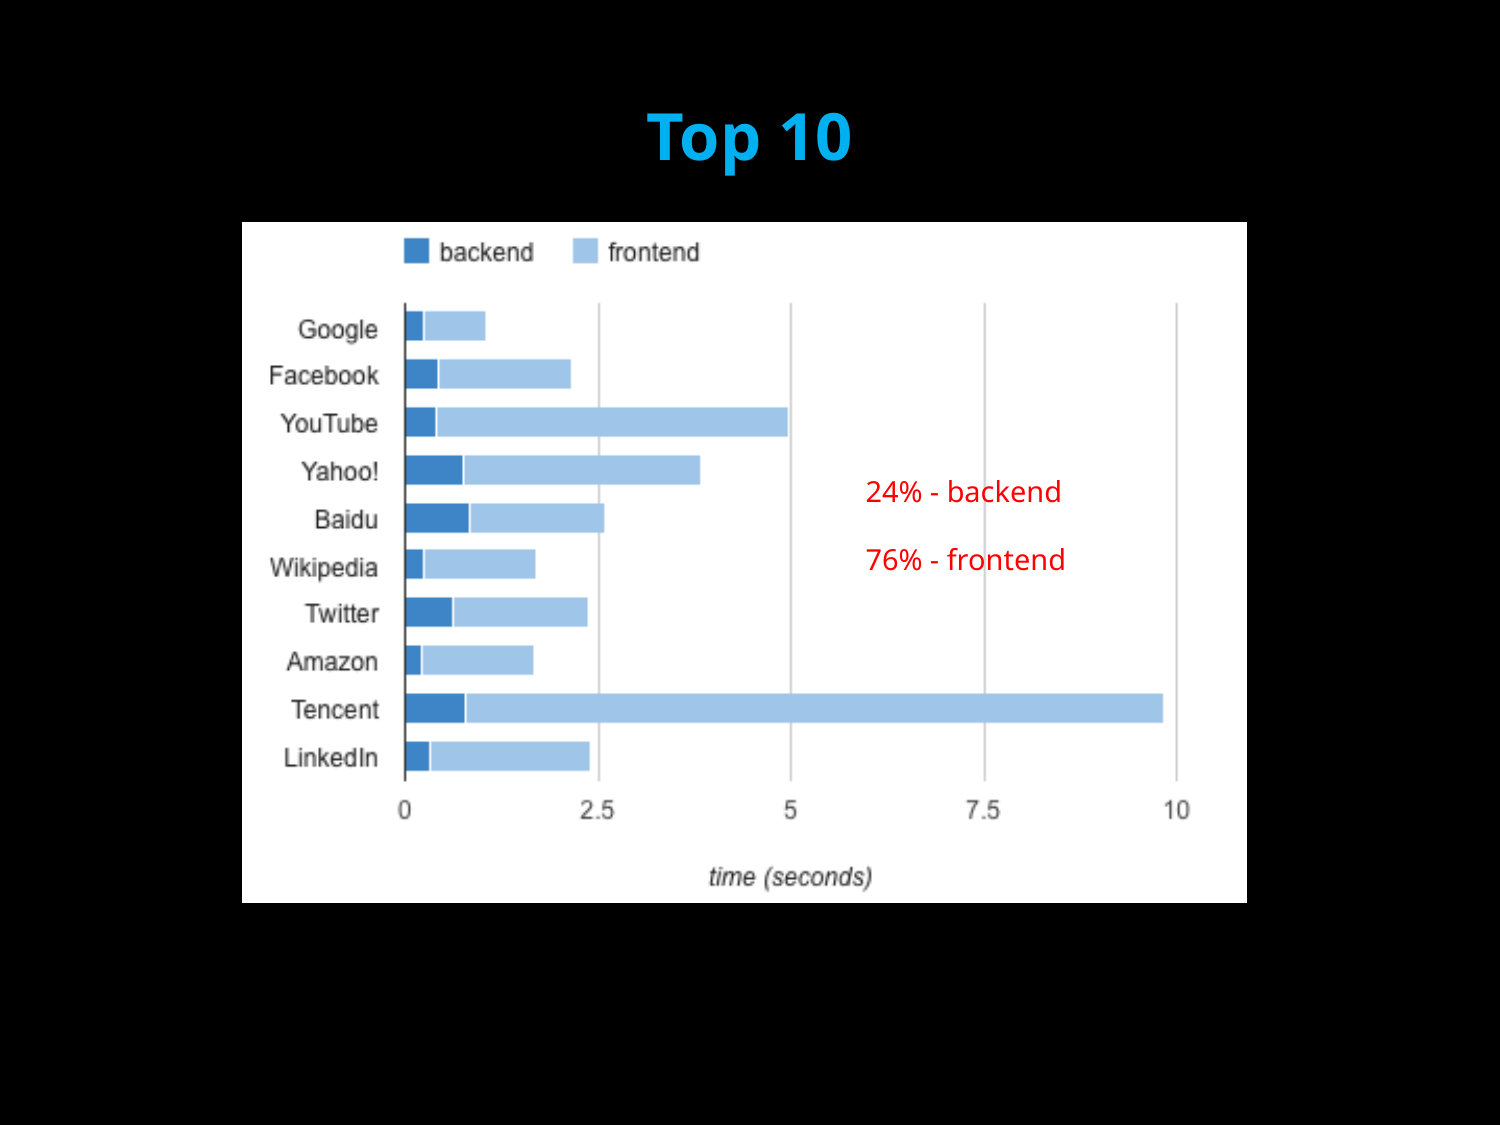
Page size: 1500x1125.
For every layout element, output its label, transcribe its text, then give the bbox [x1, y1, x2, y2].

picture [242, 222, 1247, 903]
text_box Top 10 [0, 12, 1500, 200]
